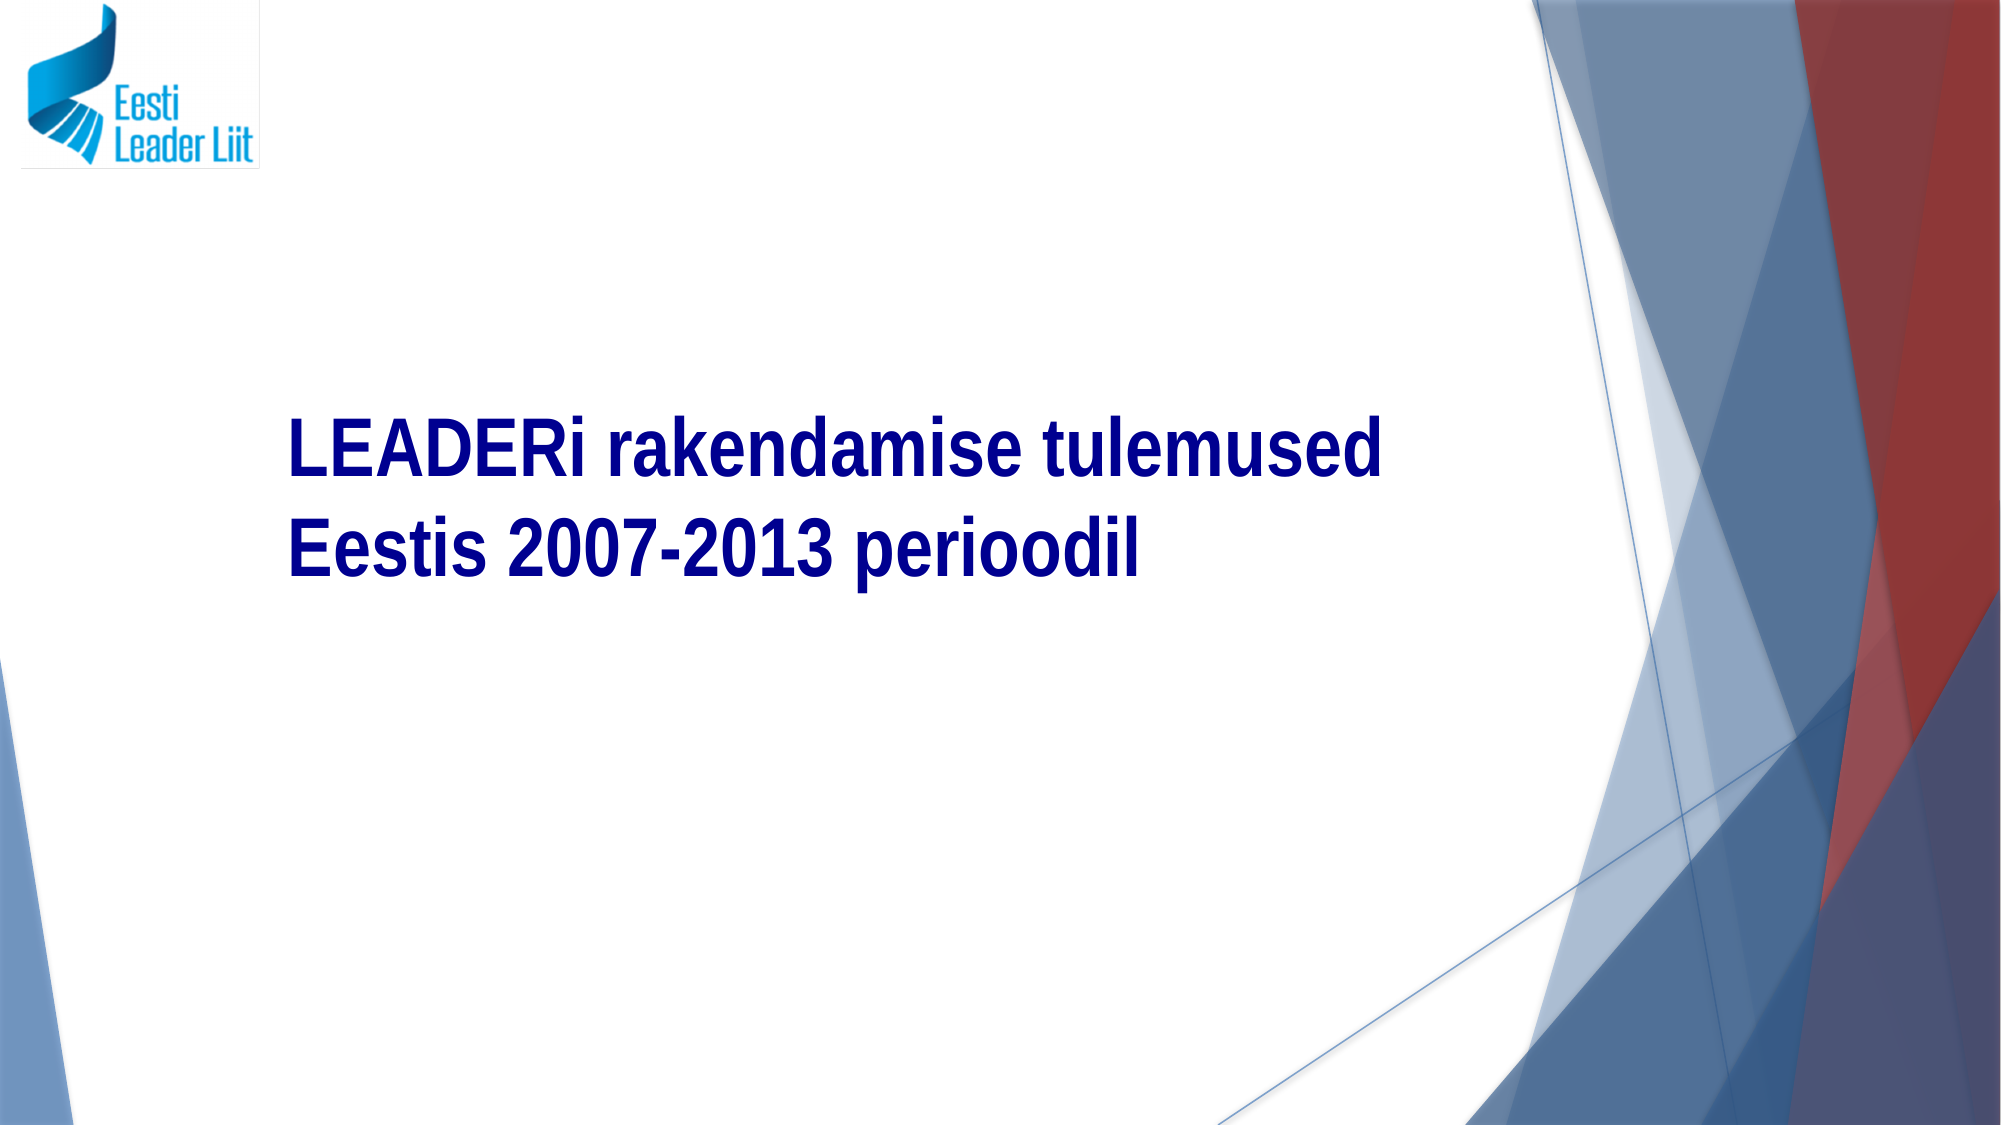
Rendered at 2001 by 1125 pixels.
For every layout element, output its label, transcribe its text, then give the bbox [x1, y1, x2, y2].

picture [21, 0, 260, 169]
text_box LEADERi rakendamise tulemused Eestis 2007-2013 perioodil [273, 326, 1497, 554]
